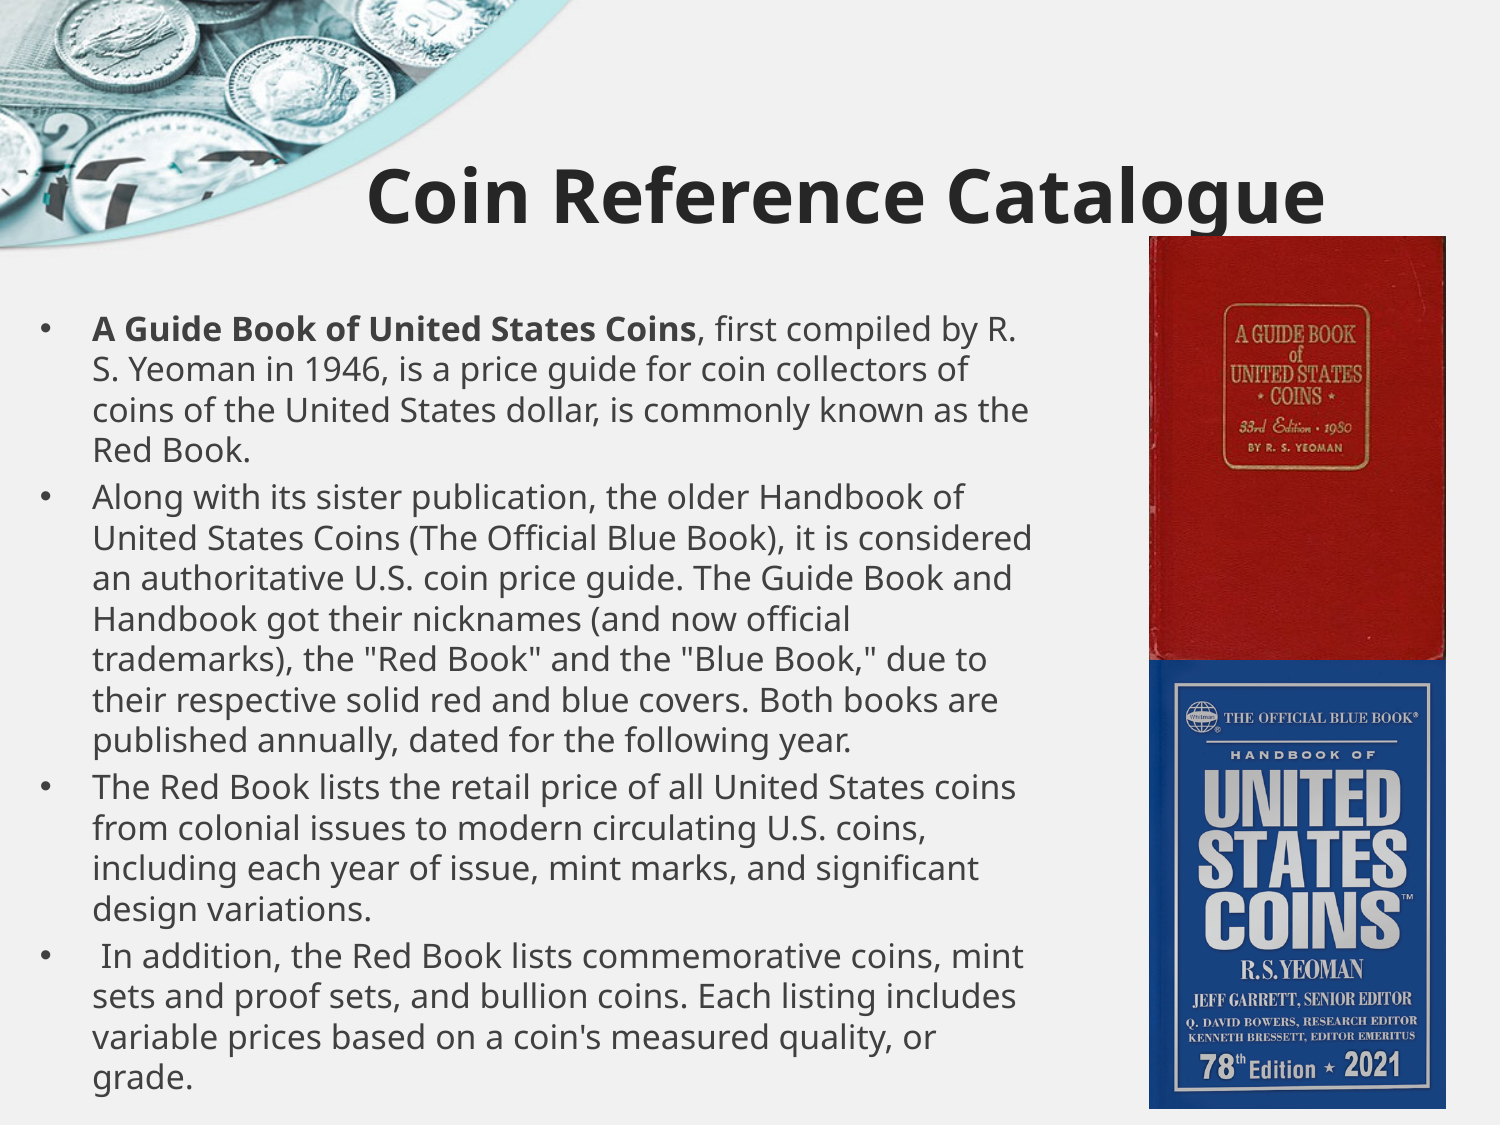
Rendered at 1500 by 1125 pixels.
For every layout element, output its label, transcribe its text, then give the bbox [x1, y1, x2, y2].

list A Guide Book of United States Coins, first compiled by R. S. Yeoman in 1946, is a price guide for coin collectors of coins of the United States dollar, is commonly known as the Red Book. Along with its sister publication, the older Handbook of United States Coins (The Official Blue Book), it is considered an authoritative U.S. coin price guide. The Guide Book and Handbook got their nicknames (and now official trademarks), the "Red Book" and the "Blue Book," due to their respective solid red and blue covers. Both books are published annually, dated for the following year. The Red Book lists the retail price of all United States coins from colonial issues to modern circulating U.S. coins, including each year of issue, mint marks, and significant design variations. In addition, the Red Book lists commemorative coins, mint sets and proof sets, and bullion coins. Each listing includes variable prices based on a coin's measured quality, or grade. [24, 299, 1063, 1113]
title Coin Reference Catalogue [350, 99, 1451, 288]
picture [0, 0, 1500, 1125]
